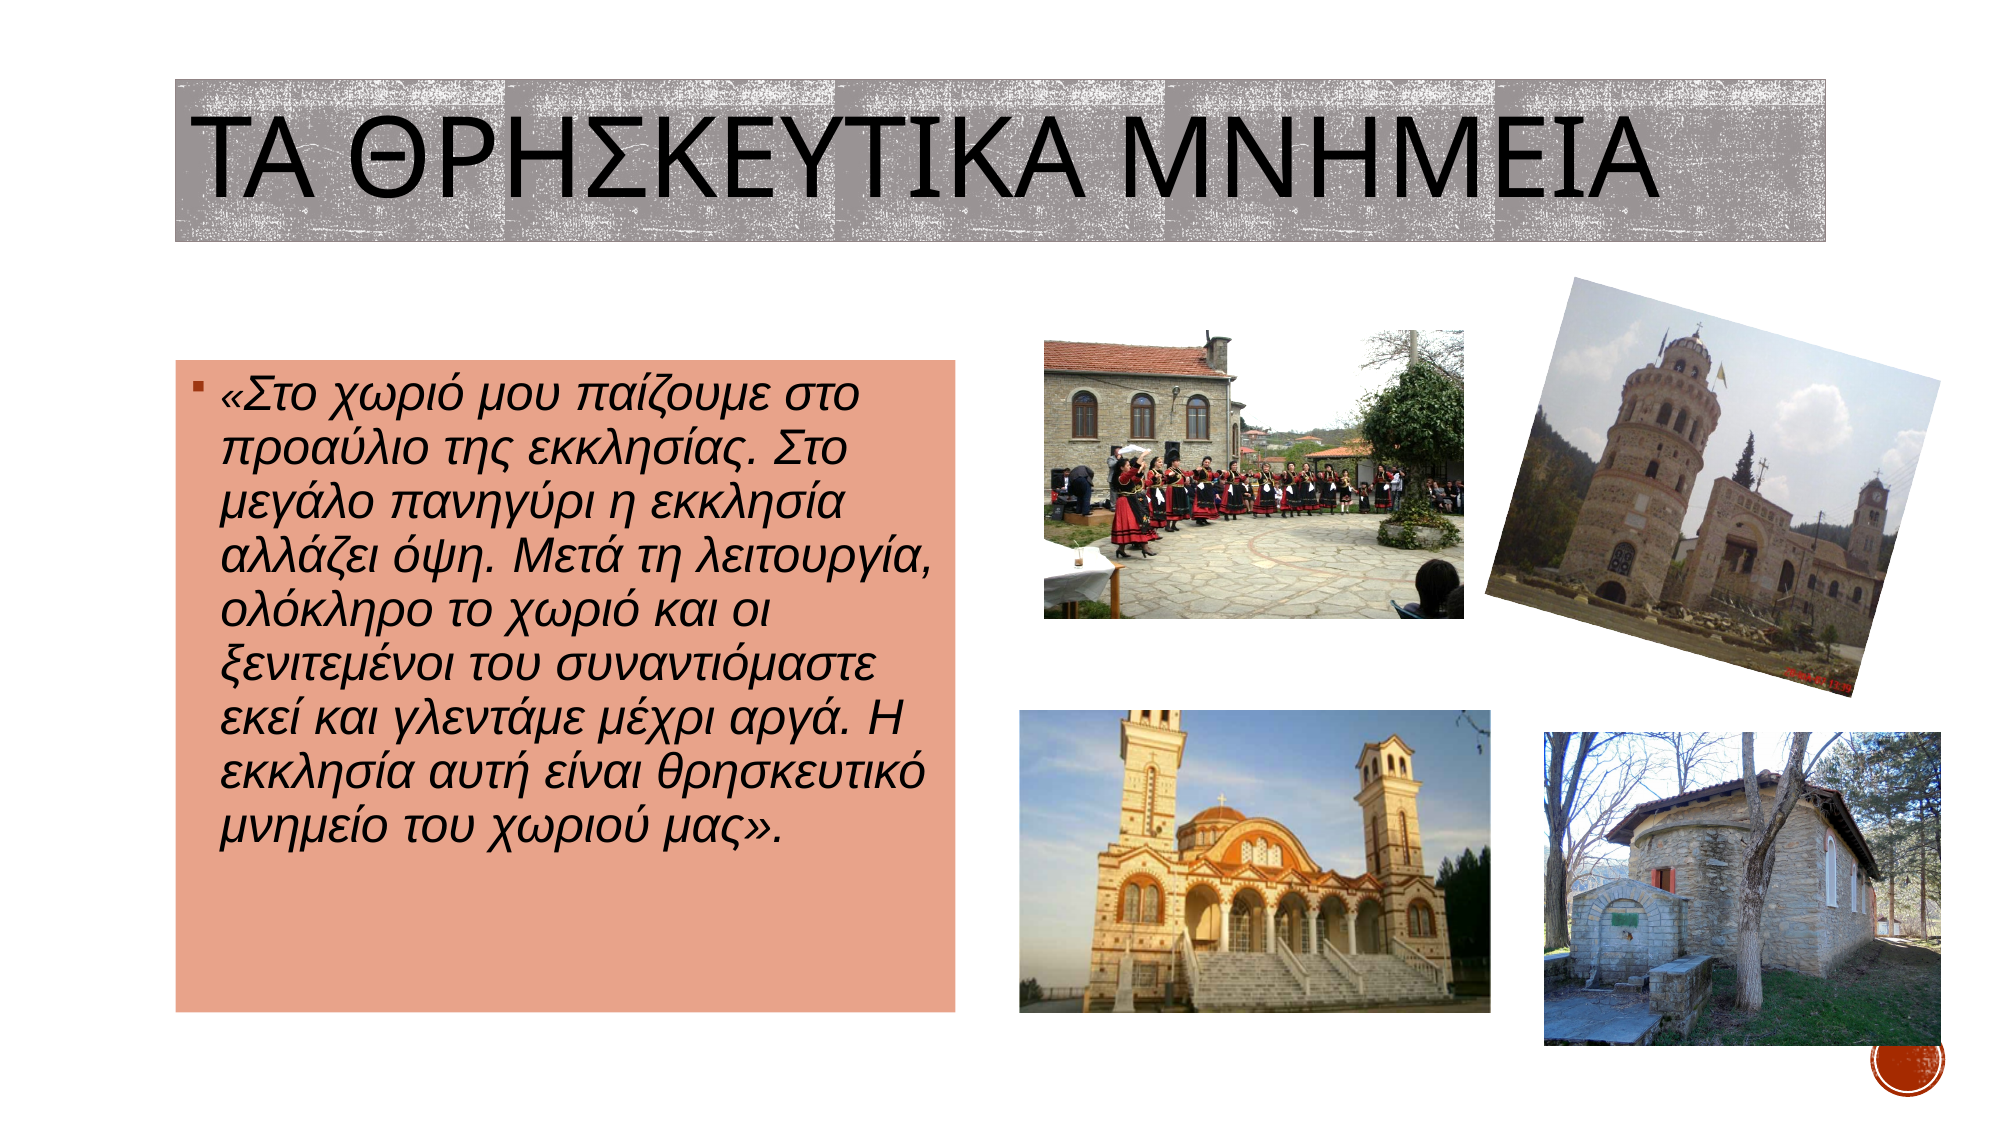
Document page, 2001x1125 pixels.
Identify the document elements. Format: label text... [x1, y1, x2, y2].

picture [1019, 710, 1491, 1013]
picture [1485, 277, 1940, 697]
picture [1544, 732, 1941, 1046]
title ΤΑ ΘΡΗΣΚΕΥΤΙΚΑ ΜΝΗΜΕΙΑ [175, 79, 1826, 242]
list «Στο χωριό μου παίζουμε στο προαύλιο της εκκλησίας. Στο μεγάλο πανηγύρι η εκκλησία αλλάζει όψη. Μετά τη λειτουργία, ολόκληρο το χωριό και οι ξενιτεμένοι του συναντιόμαστε εκεί και γλεντάμε μέχρι αργά. Η εκκλησία αυτή είναι θρησκευτικό μνημείο του χωριού μας». [175, 360, 956, 1013]
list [1047, 333, 1462, 617]
